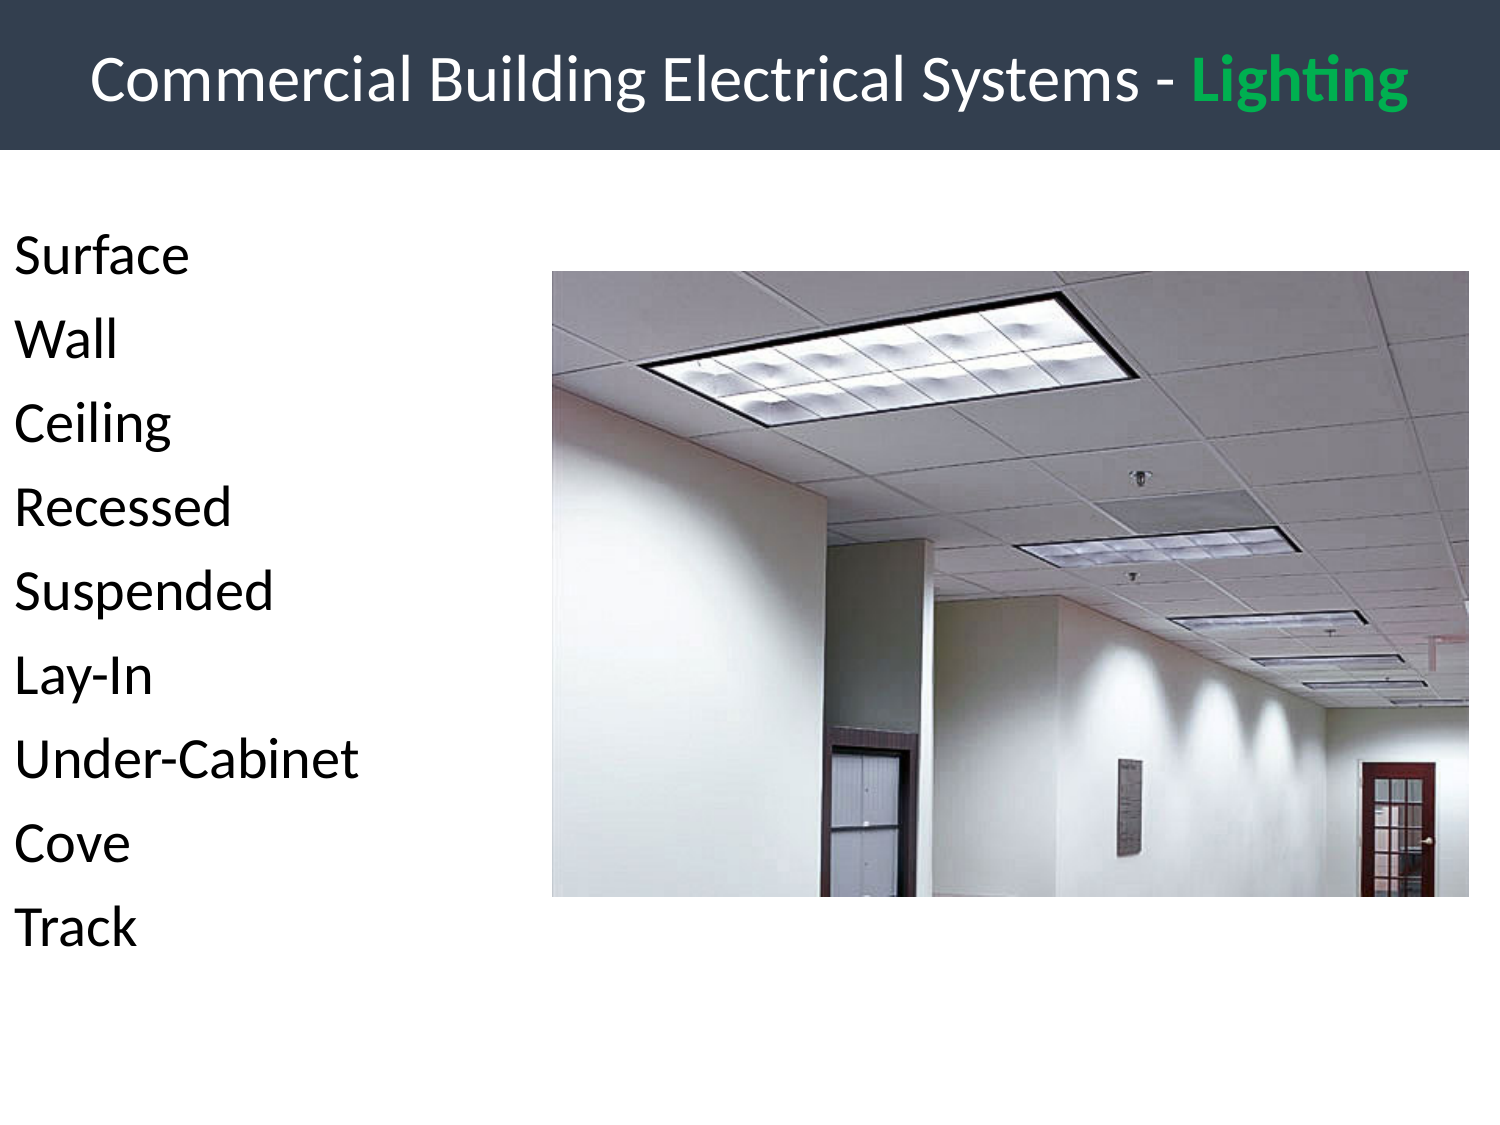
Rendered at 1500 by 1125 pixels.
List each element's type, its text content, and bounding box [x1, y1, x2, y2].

text_box Commercial Building Electrical Systems - Lighting [0, 0, 1500, 150]
text_box Surface Wall Ceiling Recessed Suspended Lay-In Under-Cabinet Cove Track [0, 194, 1500, 966]
picture [552, 271, 1469, 897]
